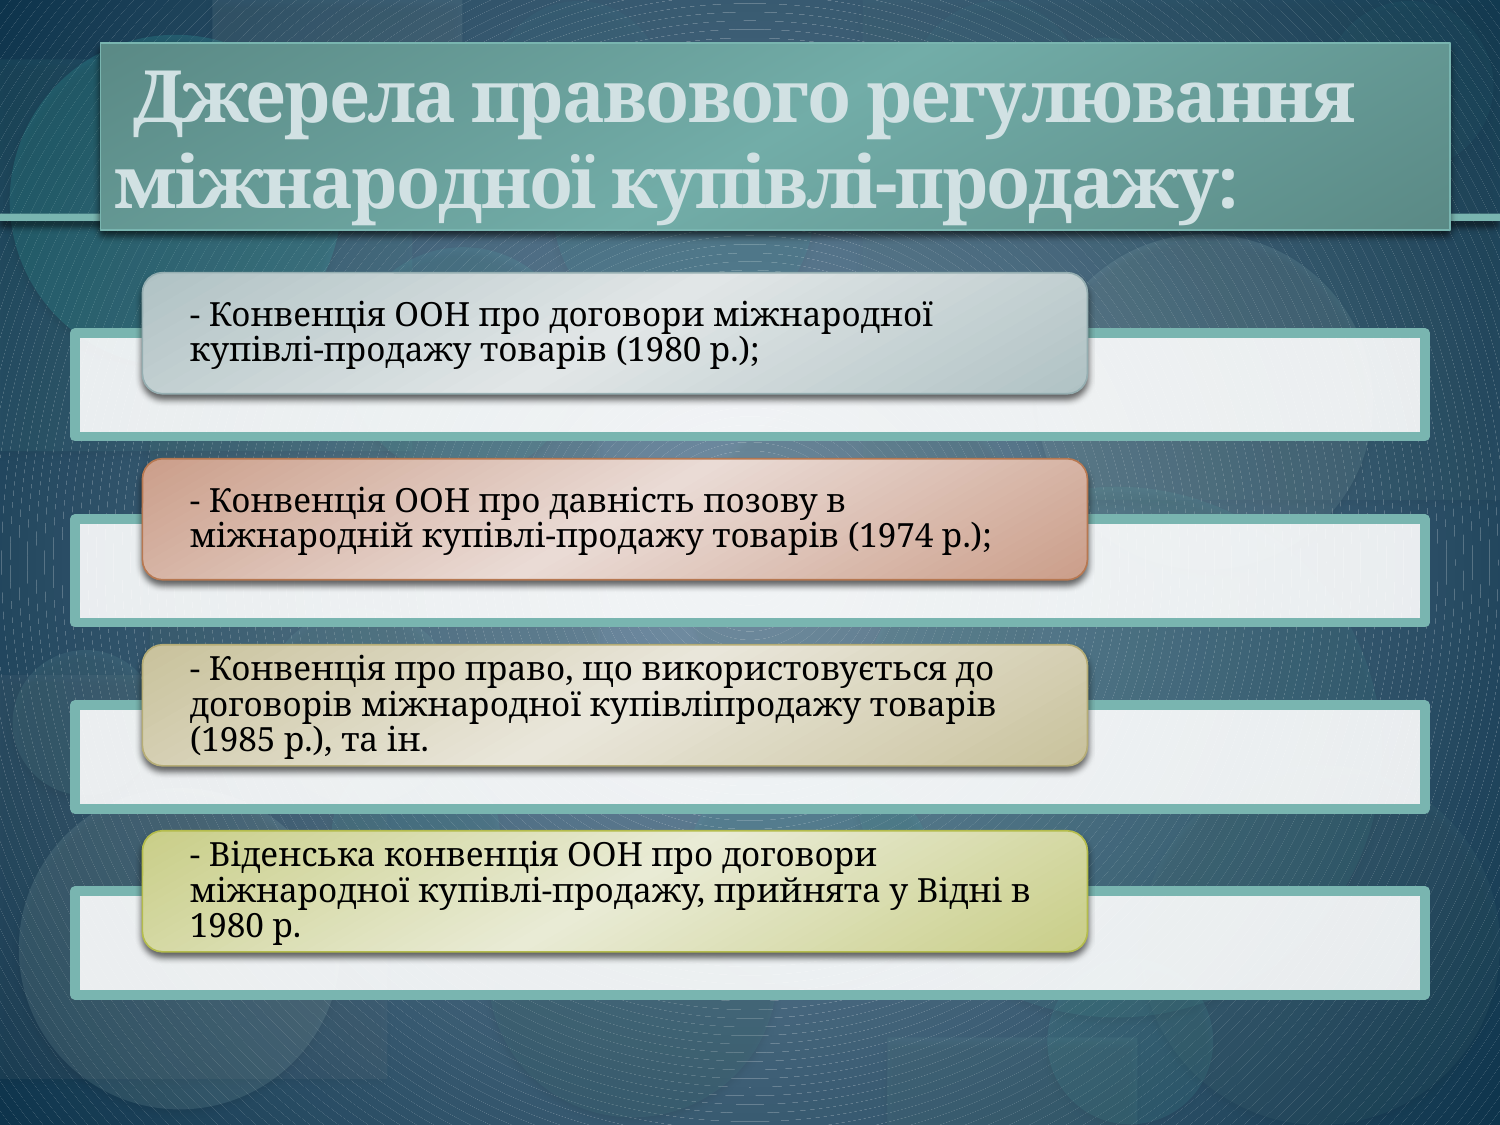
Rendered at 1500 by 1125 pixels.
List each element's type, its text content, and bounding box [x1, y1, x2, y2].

title Джерела правового регулювання міжнародної купівлі-продажу: [100, 42, 1451, 231]
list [74, 262, 1426, 1006]
